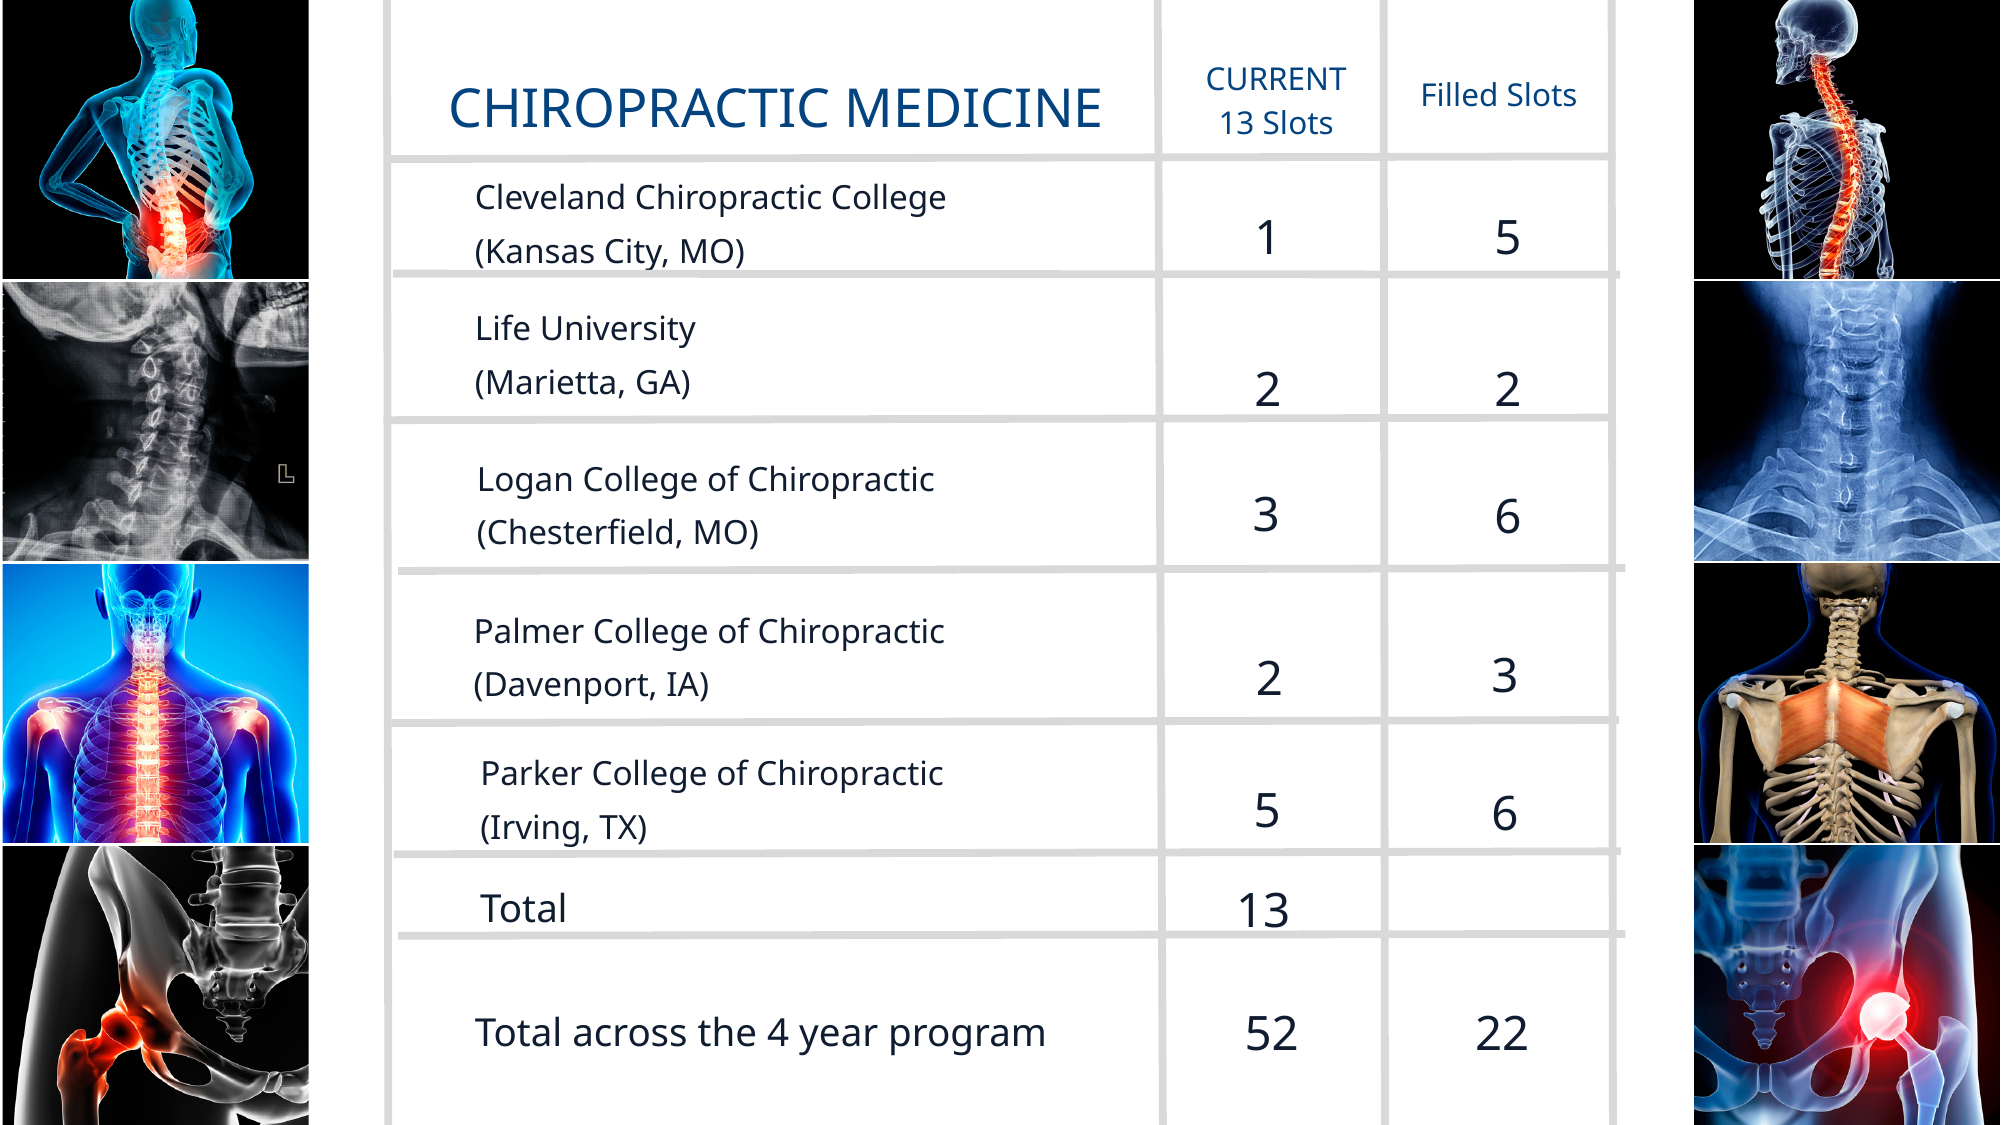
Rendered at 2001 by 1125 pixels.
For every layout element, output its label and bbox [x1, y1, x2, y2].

text_box [2, 0, 309, 1125]
text_box [378, 0, 1612, 1125]
text_box [1694, 0, 2000, 1125]
